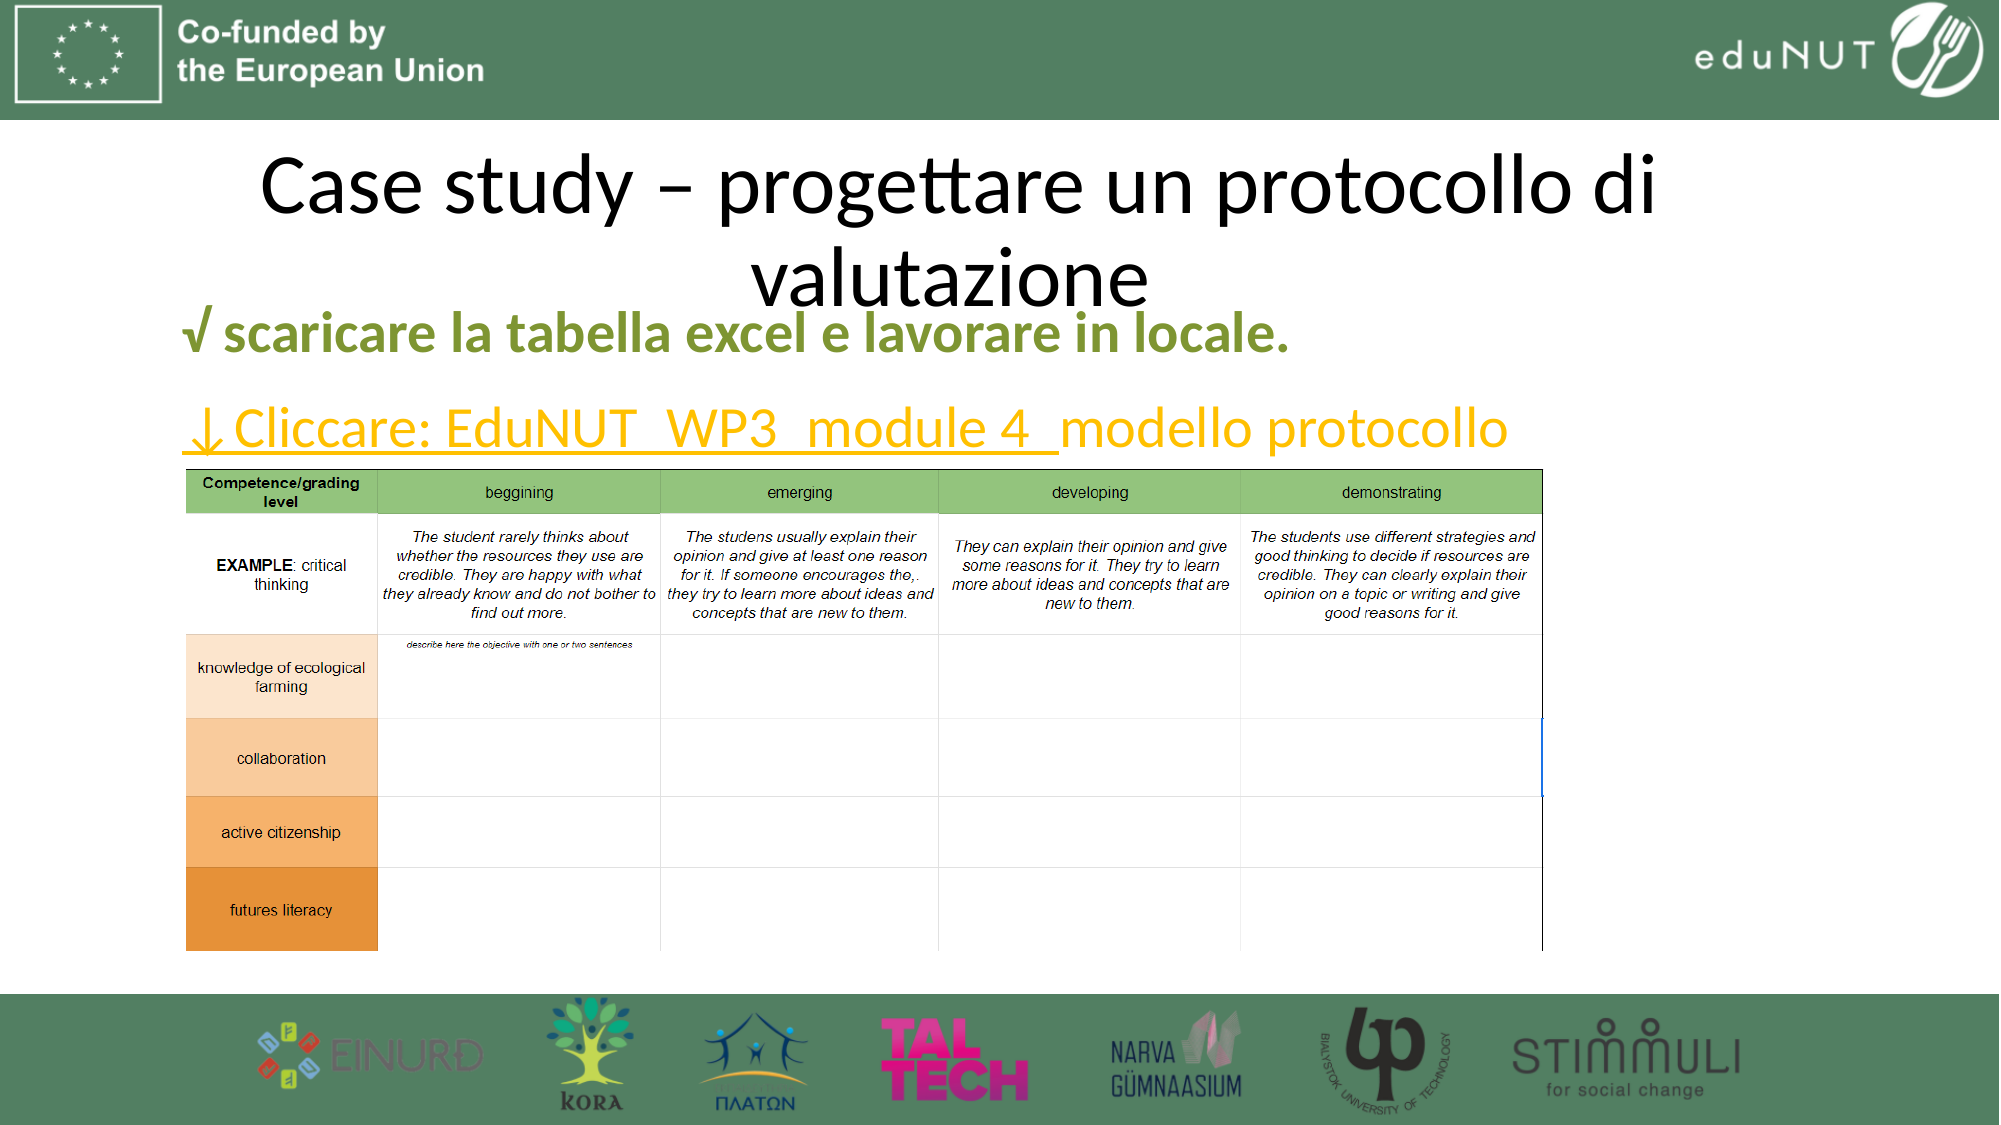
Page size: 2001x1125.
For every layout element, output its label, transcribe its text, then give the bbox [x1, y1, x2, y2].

picture [0, 0, 1999, 120]
picture [186, 468, 1544, 951]
list √ scaricare la tabella excel e lavorare in locale. ↓Cliccare: EduNUT_WP3_module 4_modello protocollo [137, 294, 1863, 951]
picture [0, 994, 1999, 1125]
title Case study – progettare un protocollo di valutazione [57, 131, 1863, 334]
